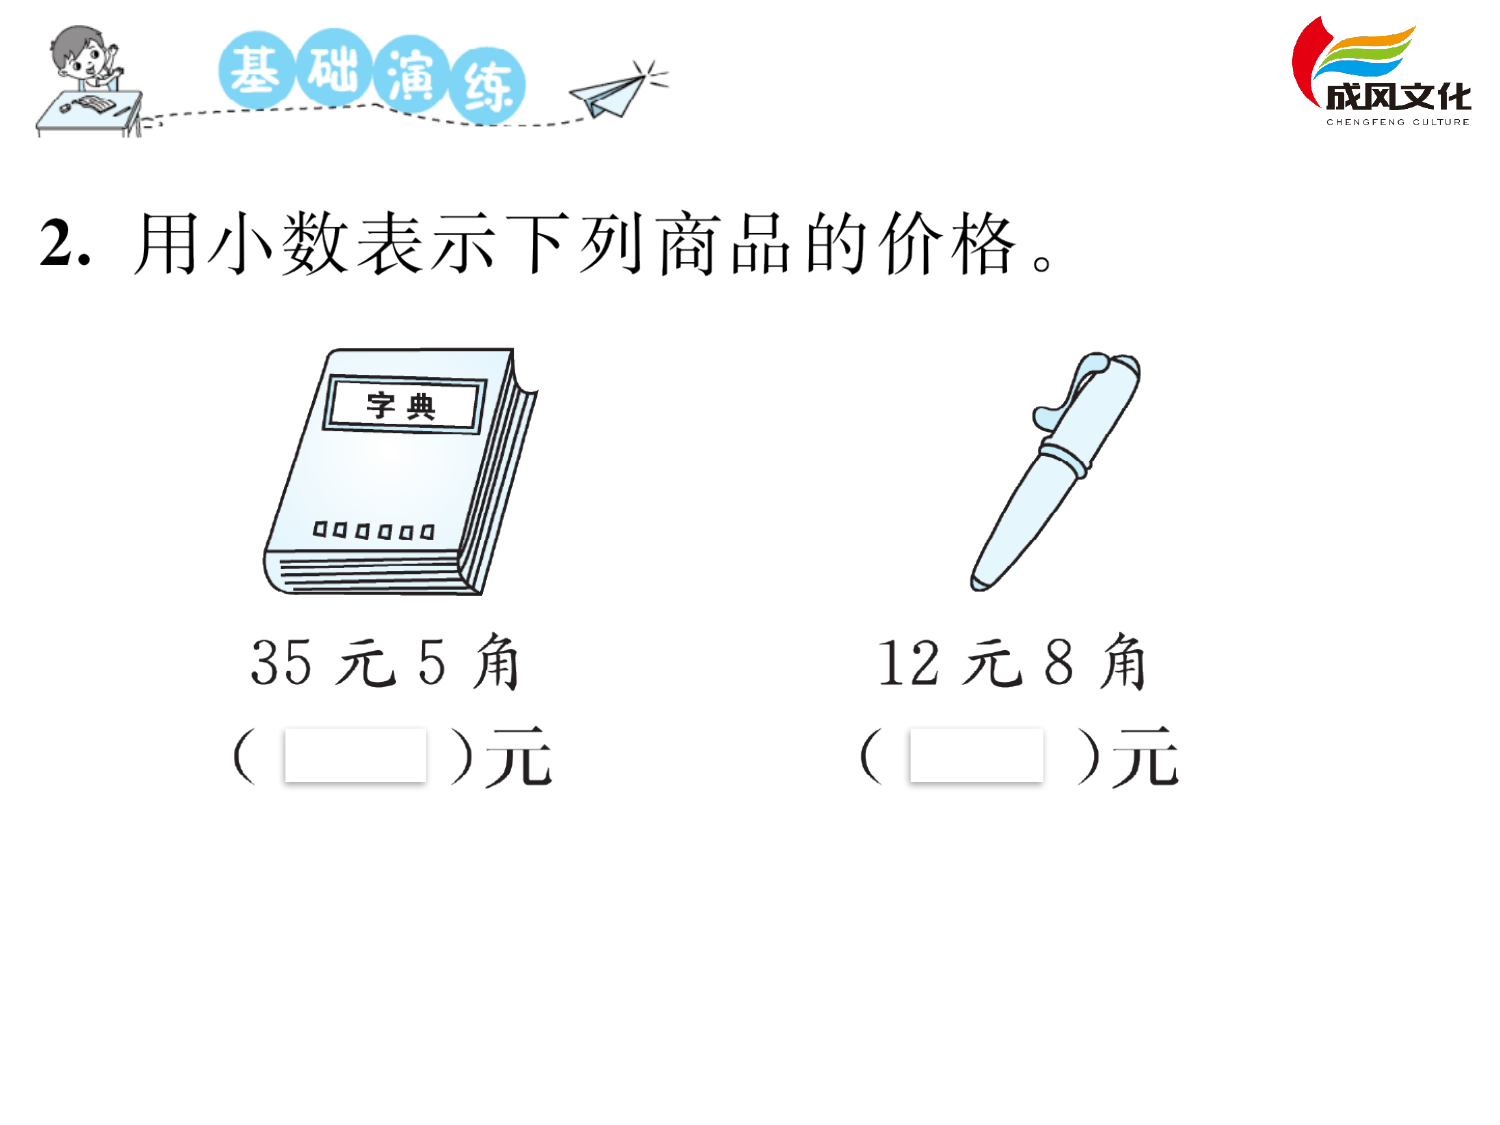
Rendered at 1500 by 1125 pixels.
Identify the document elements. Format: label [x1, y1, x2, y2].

picture [1281, 0, 1489, 136]
picture [29, 10, 680, 149]
picture [35, 176, 1453, 822]
